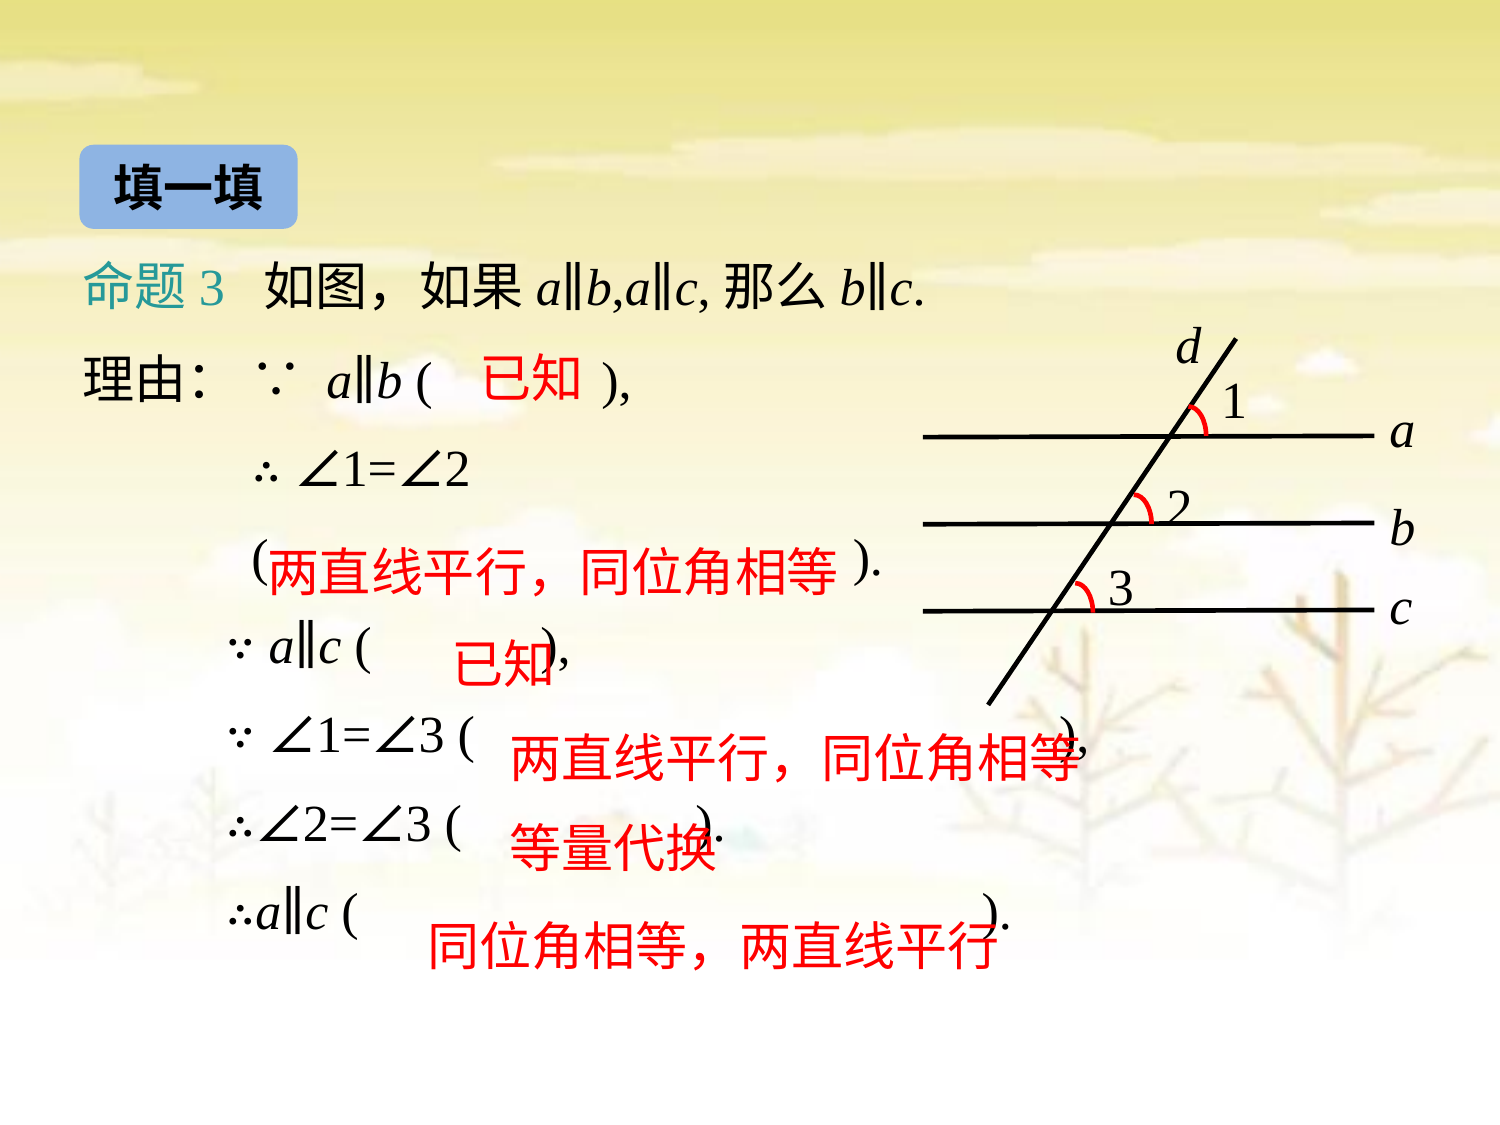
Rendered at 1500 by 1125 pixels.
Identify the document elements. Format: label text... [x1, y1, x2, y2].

text_box 同位角相等，两直线平行 [412, 906, 1015, 984]
text_box 理由： ∵ a∥b ( ), ∴ ∠1=∠2 ( ). ∵ a∥c ( ), ∵ ∠1=∠3 ( ), ∴∠2=∠3 ( ). ∴a∥c ( ). [66, 338, 1236, 948]
text_box 命题3 如图，如果a∥b,a∥c,那么b∥c. [66, 214, 996, 324]
text_box 已知 [464, 338, 599, 416]
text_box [922, 304, 1431, 706]
text_box 等量代换 [494, 808, 733, 886]
text_box 两直线平行，同位角相等 [495, 717, 1097, 795]
text_box 填一填 [79, 144, 298, 214]
text_box 两直线平行，同位角相等 [252, 532, 854, 610]
text_box 已知 [437, 623, 571, 701]
picture [0, 0, 1500, 1125]
